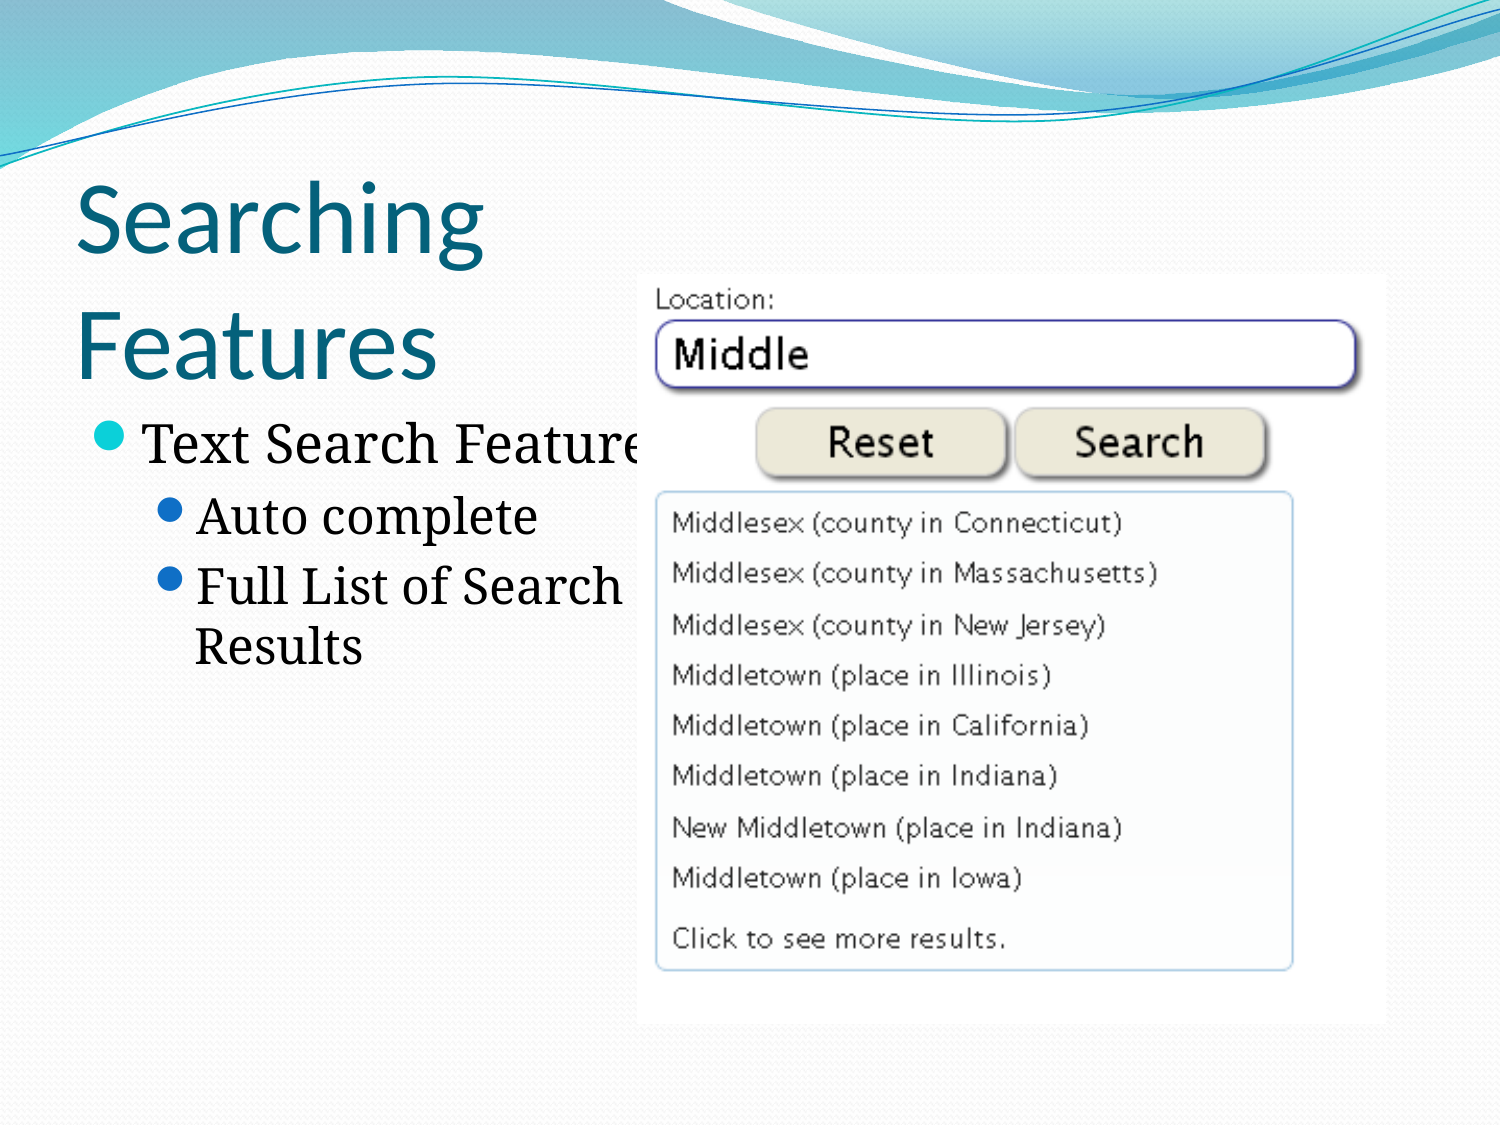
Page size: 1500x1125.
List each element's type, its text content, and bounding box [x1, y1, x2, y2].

title Searching Features [75, 115, 788, 400]
list Text Search Features Auto complete Full List of Search Results [75, 402, 738, 1038]
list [637, 274, 1387, 1024]
